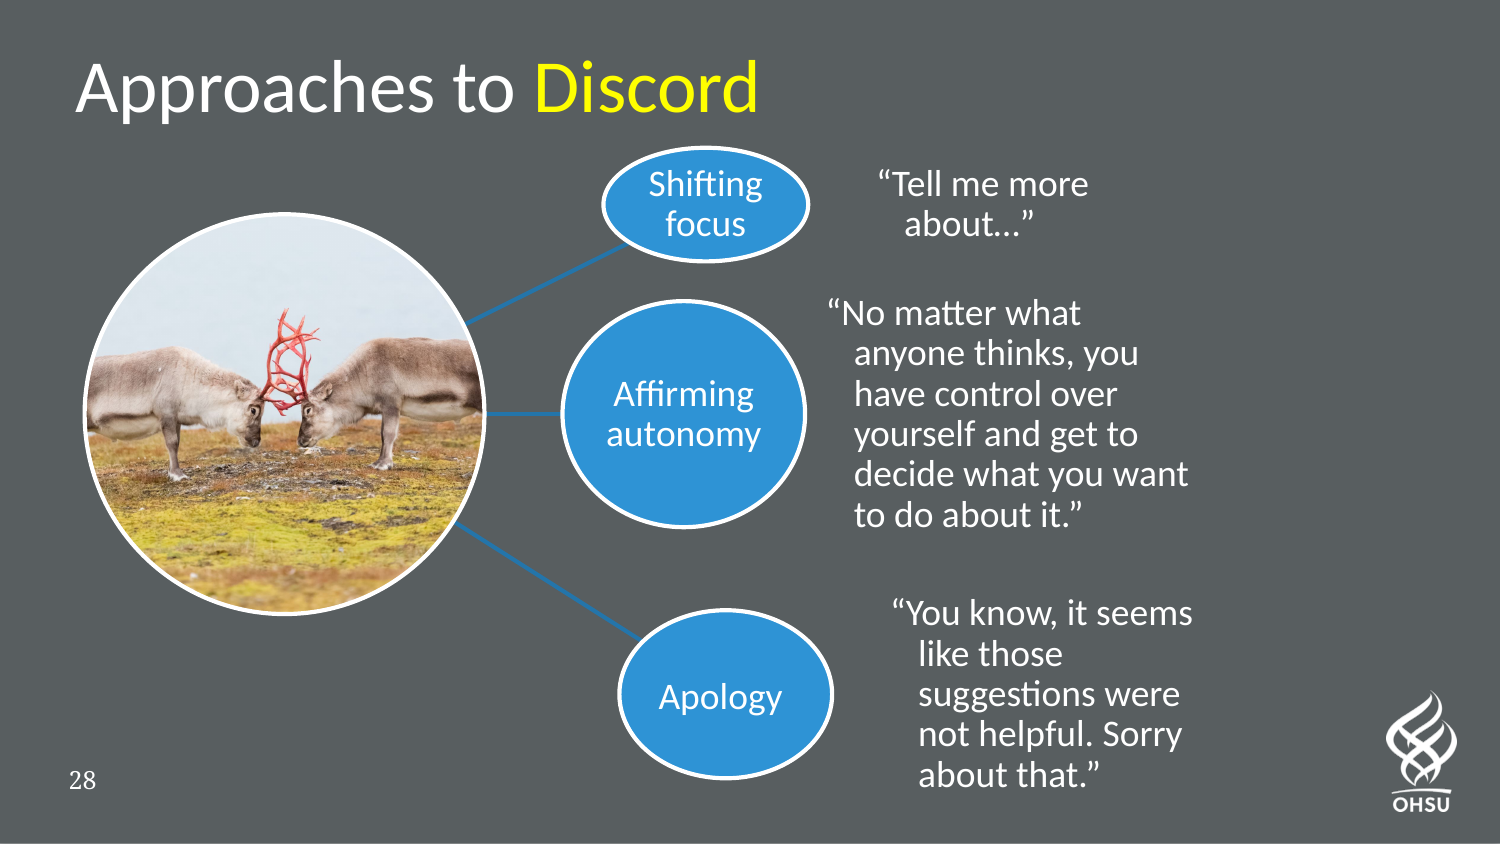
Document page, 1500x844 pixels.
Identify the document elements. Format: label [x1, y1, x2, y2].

text_box [0, 11, 1500, 844]
